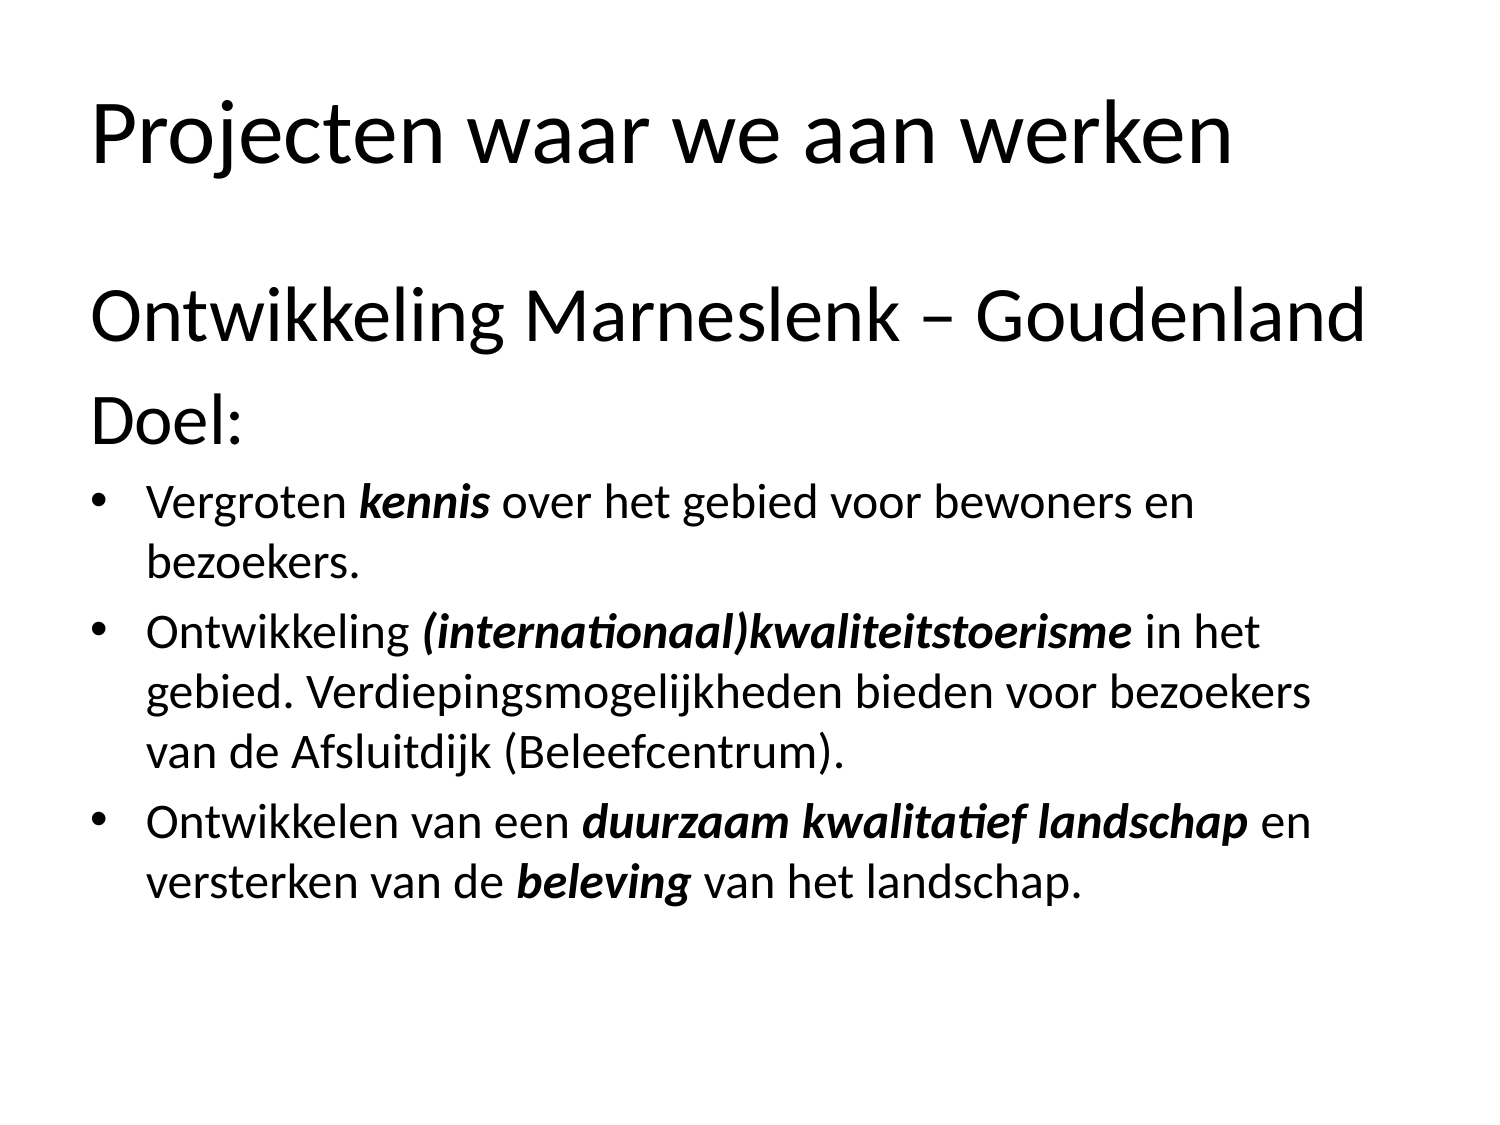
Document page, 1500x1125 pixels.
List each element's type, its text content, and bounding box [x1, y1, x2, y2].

title Projecten waar we aan werken [75, 45, 1376, 209]
list Ontwikkeling Marneslenk – Goudenland Doel: Vergroten kennis over het gebied voor bewoners en bezoekers. Ontwikkeling (internationaal)kwaliteitstoerisme in het gebied. Verdiepingsmogelijkheden bieden voor bezoekers van de Afsluitdijk (Beleefcentrum). Ontwikkelen van een duurzaam kwalitatief landschap en versterken van de beleving van het landschap. [75, 255, 1412, 965]
